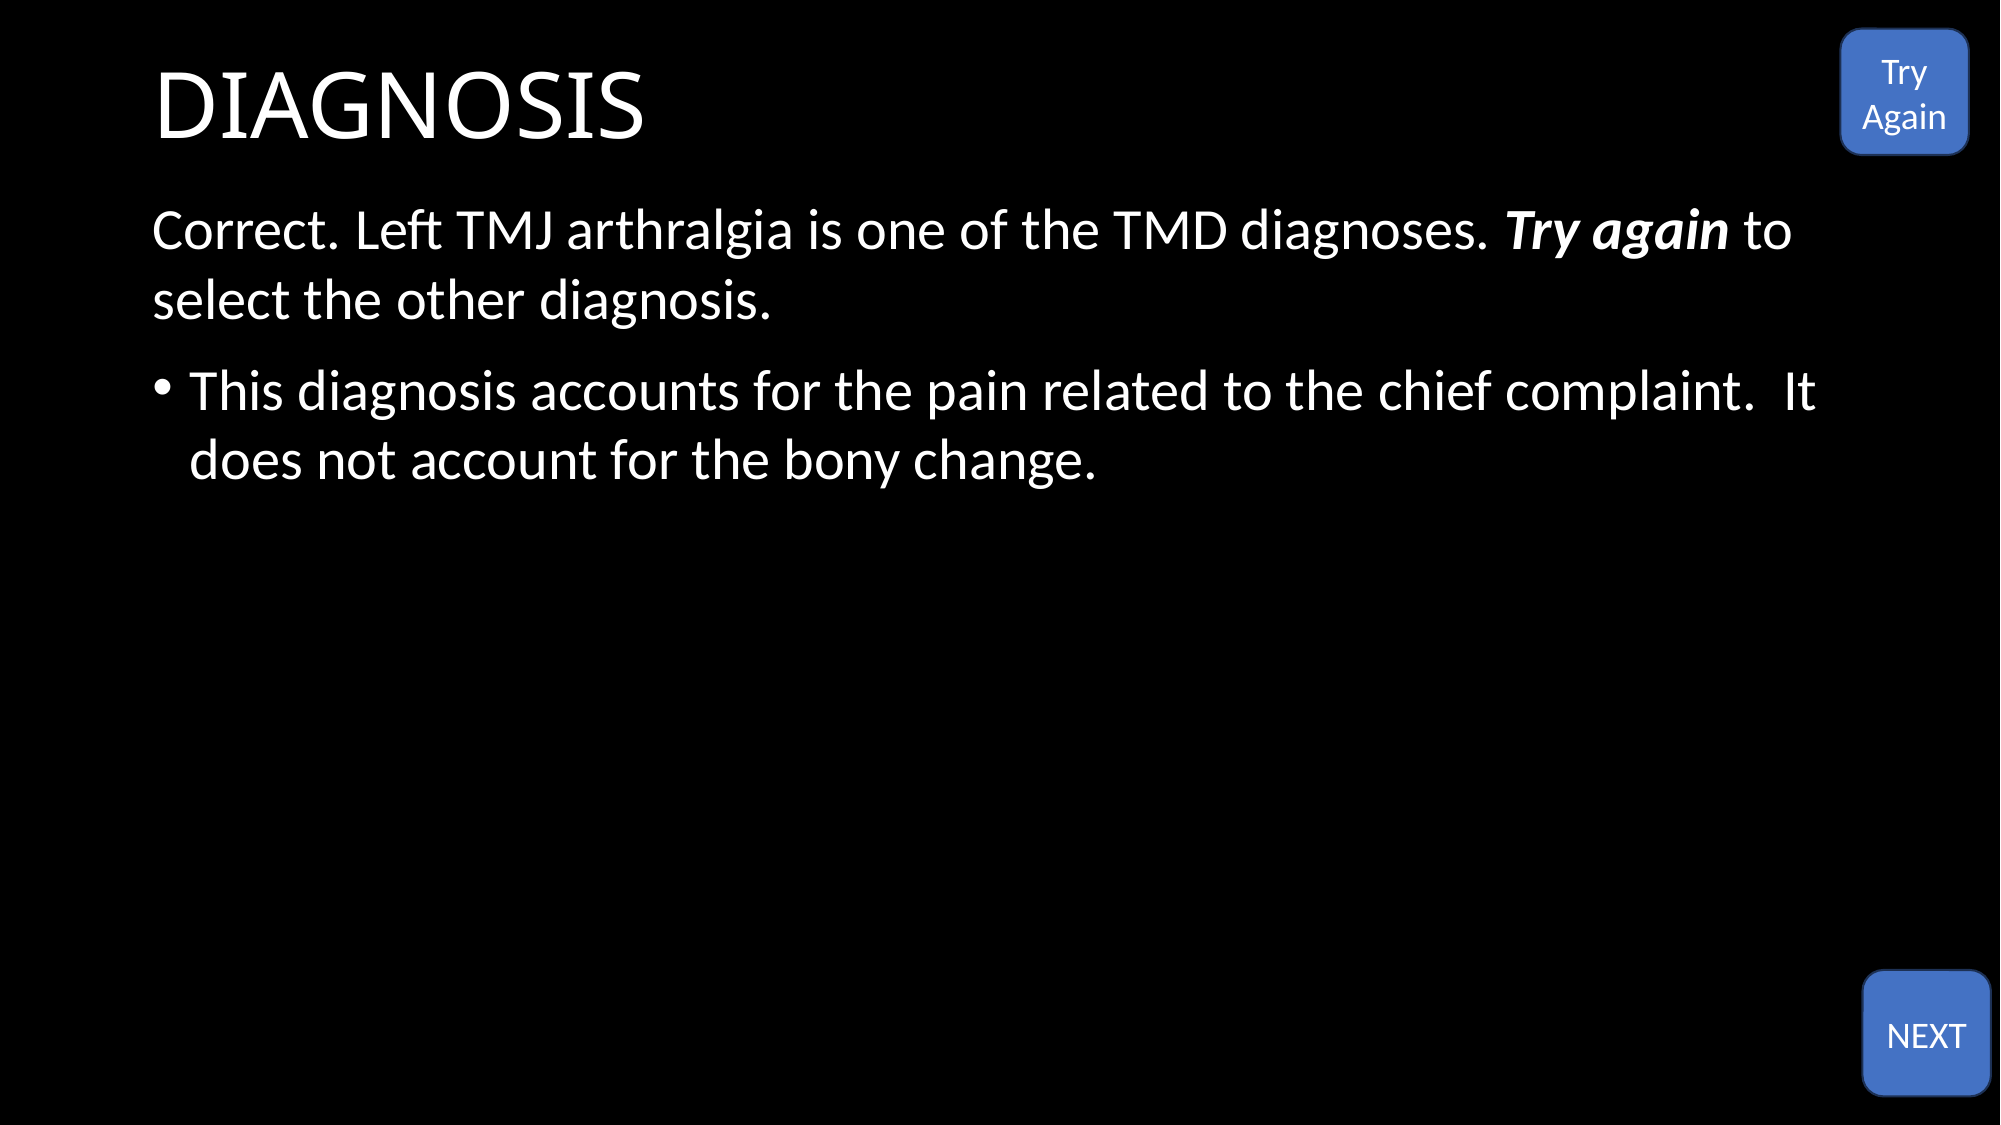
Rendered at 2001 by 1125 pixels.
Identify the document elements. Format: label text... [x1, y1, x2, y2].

text_box NEXT [1861, 968, 1992, 1098]
list Correct. Left TMJ arthralgia is one of the TMD diagnoses. Try again to select the other diagnosis. This diagnosis accounts for the pain related to the chief complaint. It does not account for the bony change. [137, 183, 1863, 1125]
text_box Try Again [1839, 27, 1970, 157]
title DIAGNOSIS [137, 0, 1863, 183]
